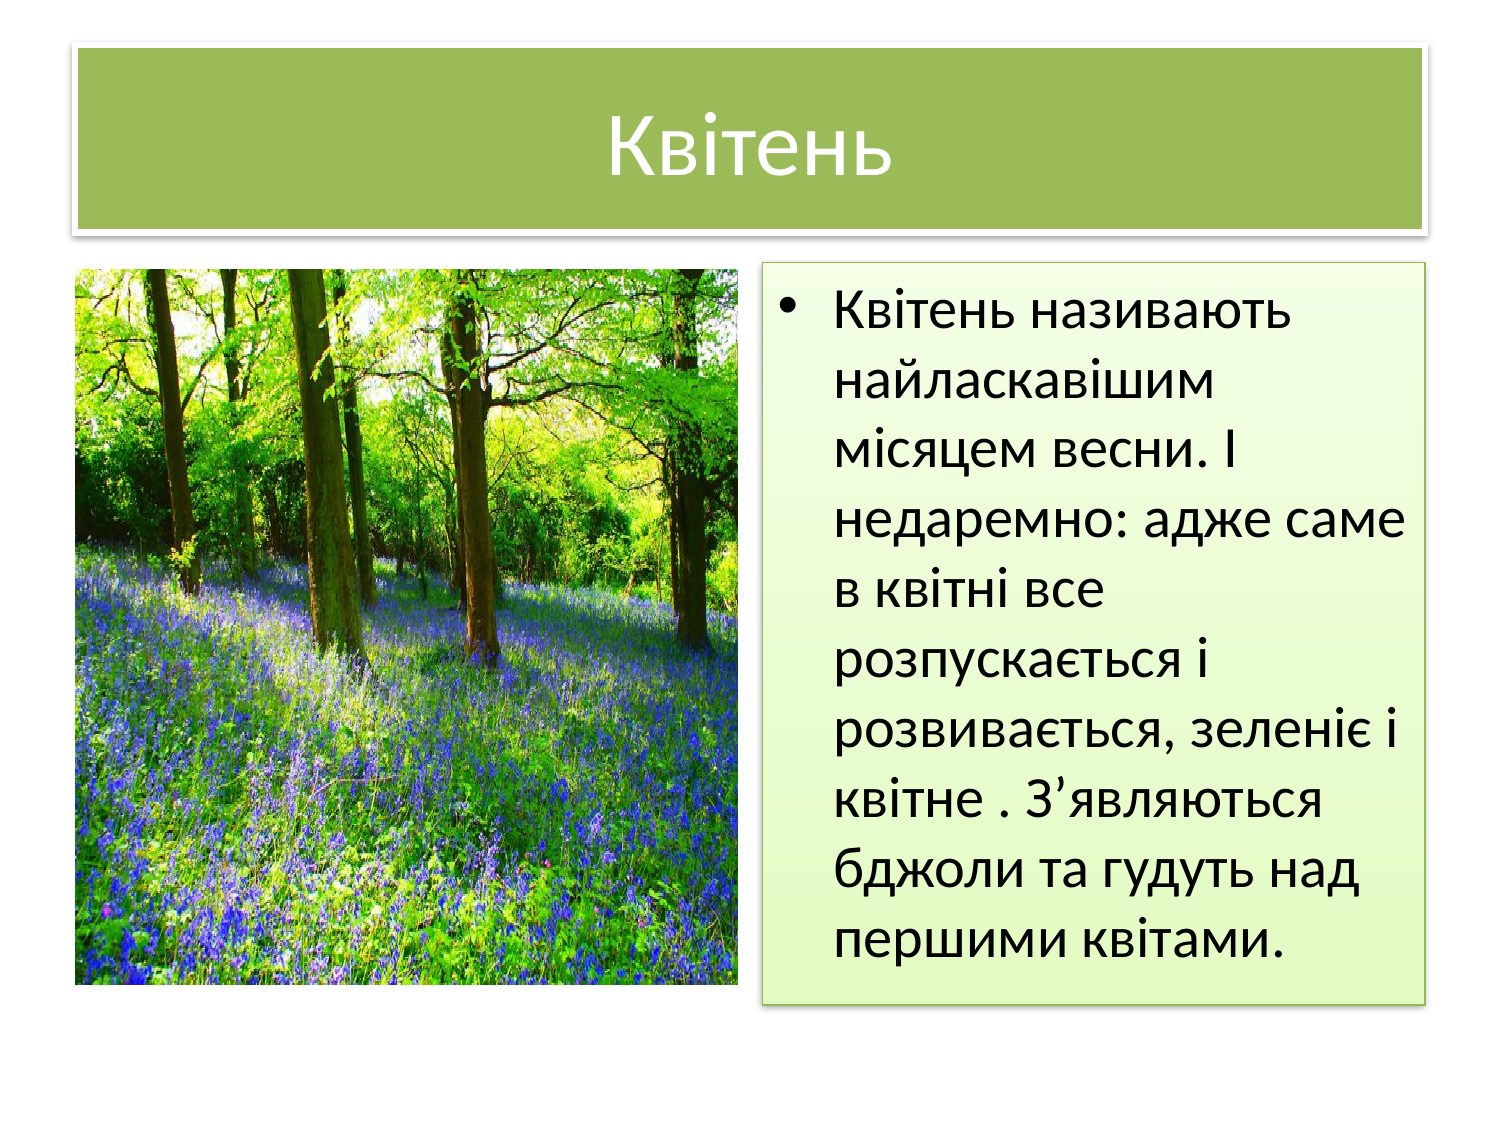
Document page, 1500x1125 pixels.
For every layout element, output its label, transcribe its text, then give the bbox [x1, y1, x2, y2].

list Квітень називають найласкавішим місяцем весни. І недаремно: адже саме в квітні все розпускається і розвивається, зеленіє і квітне . З’являються бджоли та гудуть над першими квітами. [762, 262, 1426, 1006]
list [74, 269, 738, 985]
title Квітень [72, 42, 1428, 236]
